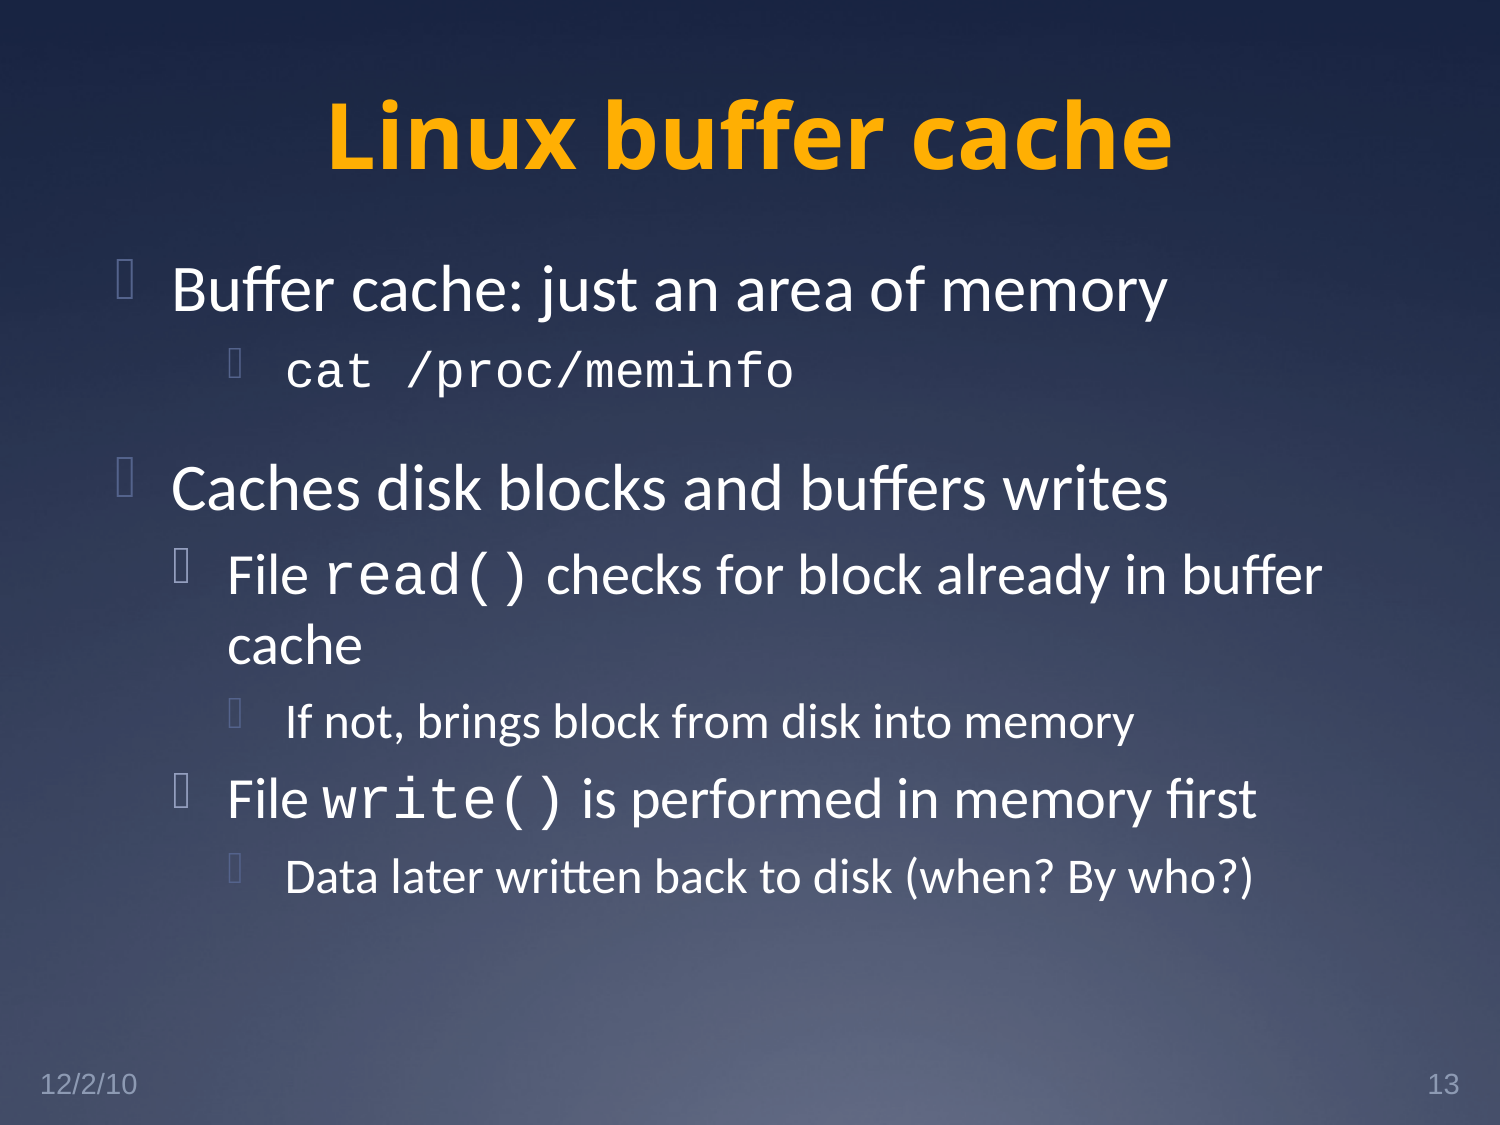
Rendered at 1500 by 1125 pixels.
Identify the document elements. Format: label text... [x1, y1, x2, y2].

list Buffer cache: just an area of memory cat /proc/meminfo Caches disk blocks and buffers writes File read() checks for block already in buffer cache If not, brings block from disk into memory File write() is performed in memory first Data later written back to disk (when? By who?) [99, 237, 1400, 1005]
title Linux buffer cache [37, 70, 1463, 200]
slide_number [24, 1052, 288, 1113]
slide_number 13 [1374, 1052, 1475, 1113]
